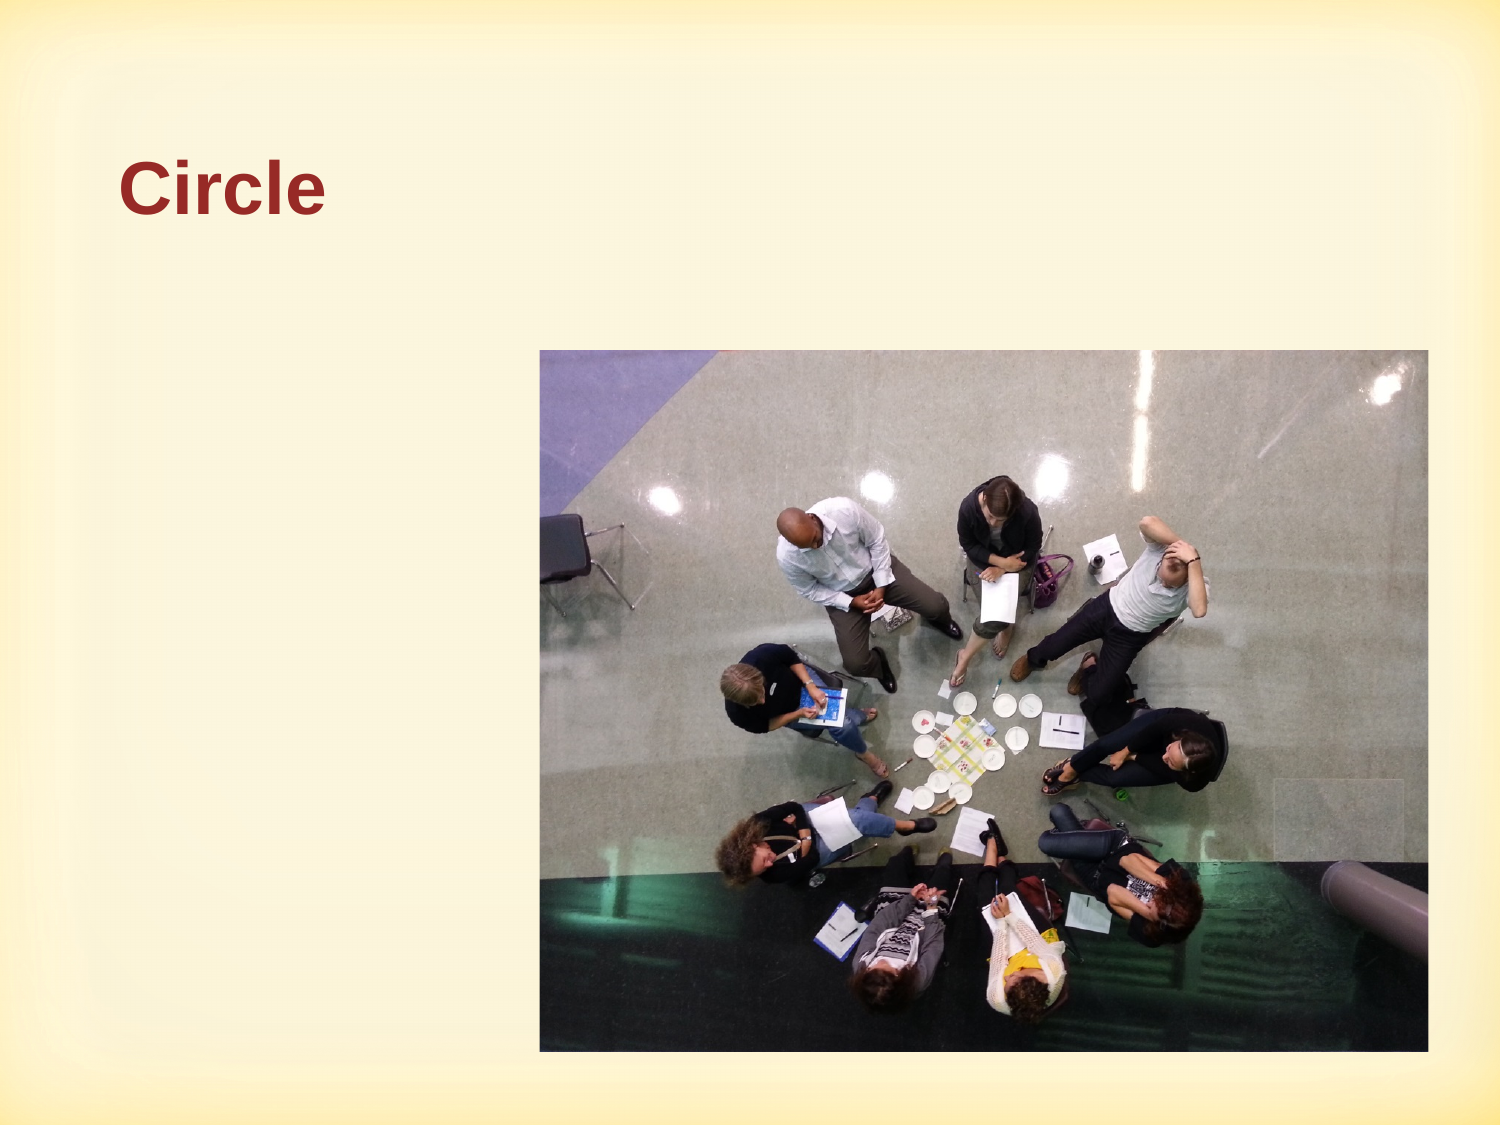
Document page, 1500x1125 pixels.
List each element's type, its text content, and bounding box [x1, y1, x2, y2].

picture [0, 0, 1500, 1125]
list Circle [118, 139, 1394, 575]
